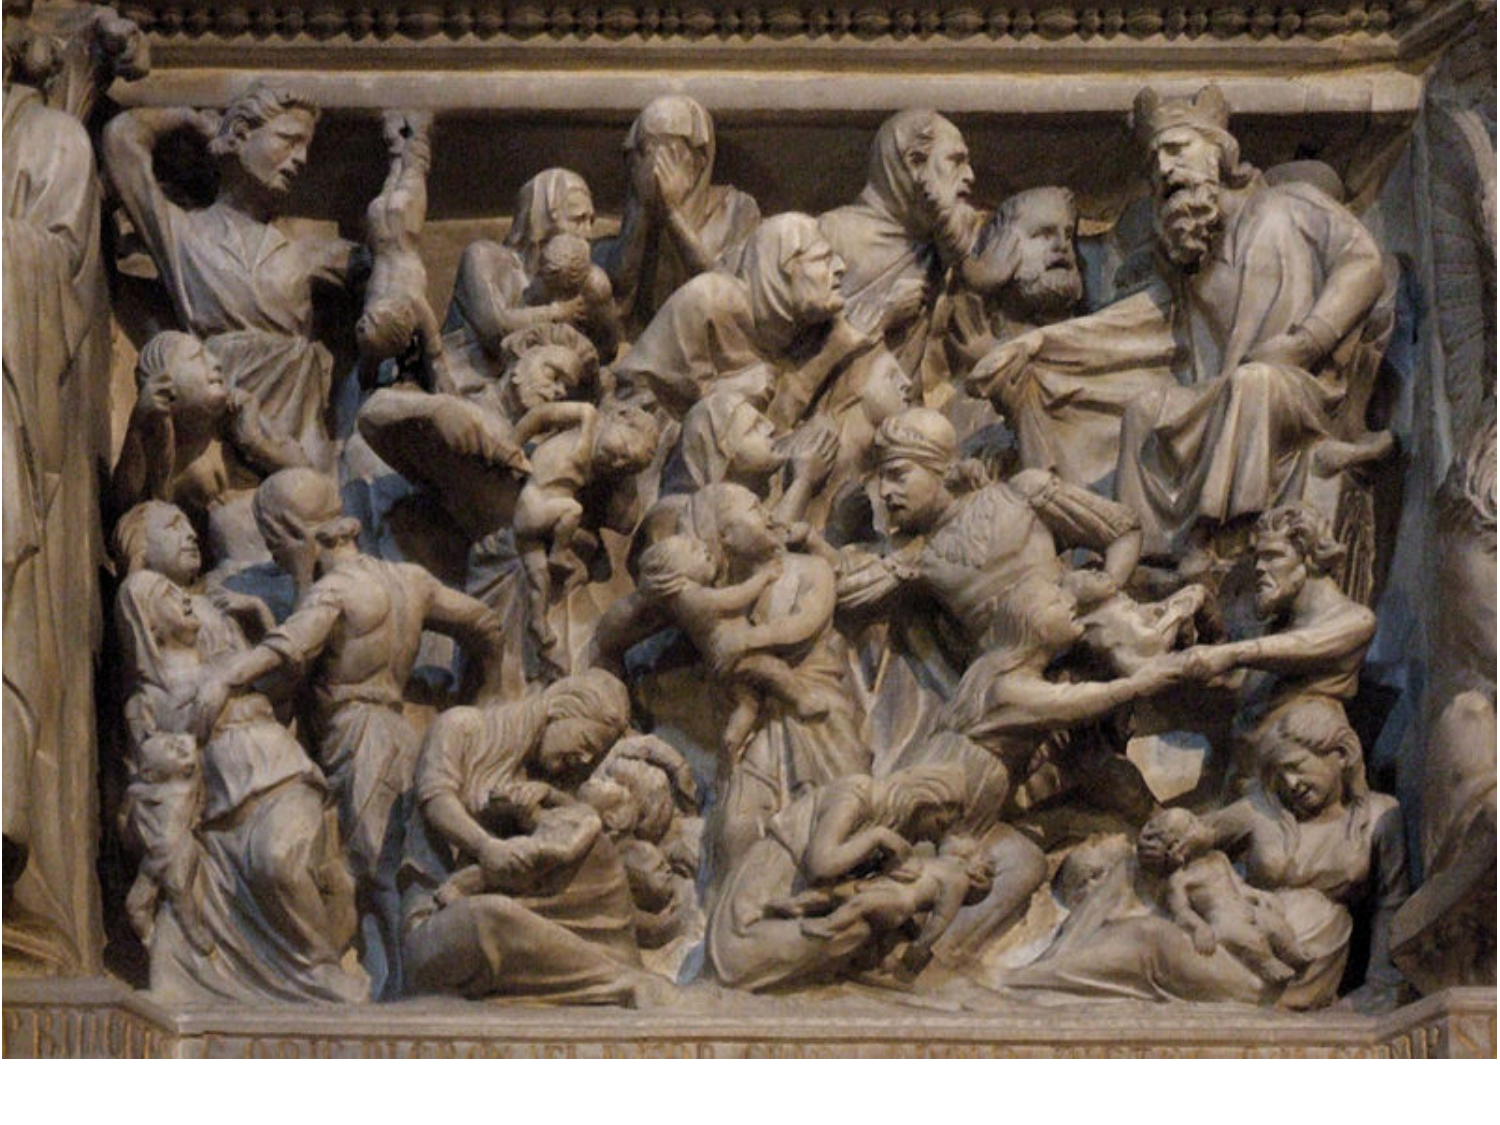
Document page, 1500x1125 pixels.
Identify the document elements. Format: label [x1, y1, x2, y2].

list [2, 0, 1497, 1059]
